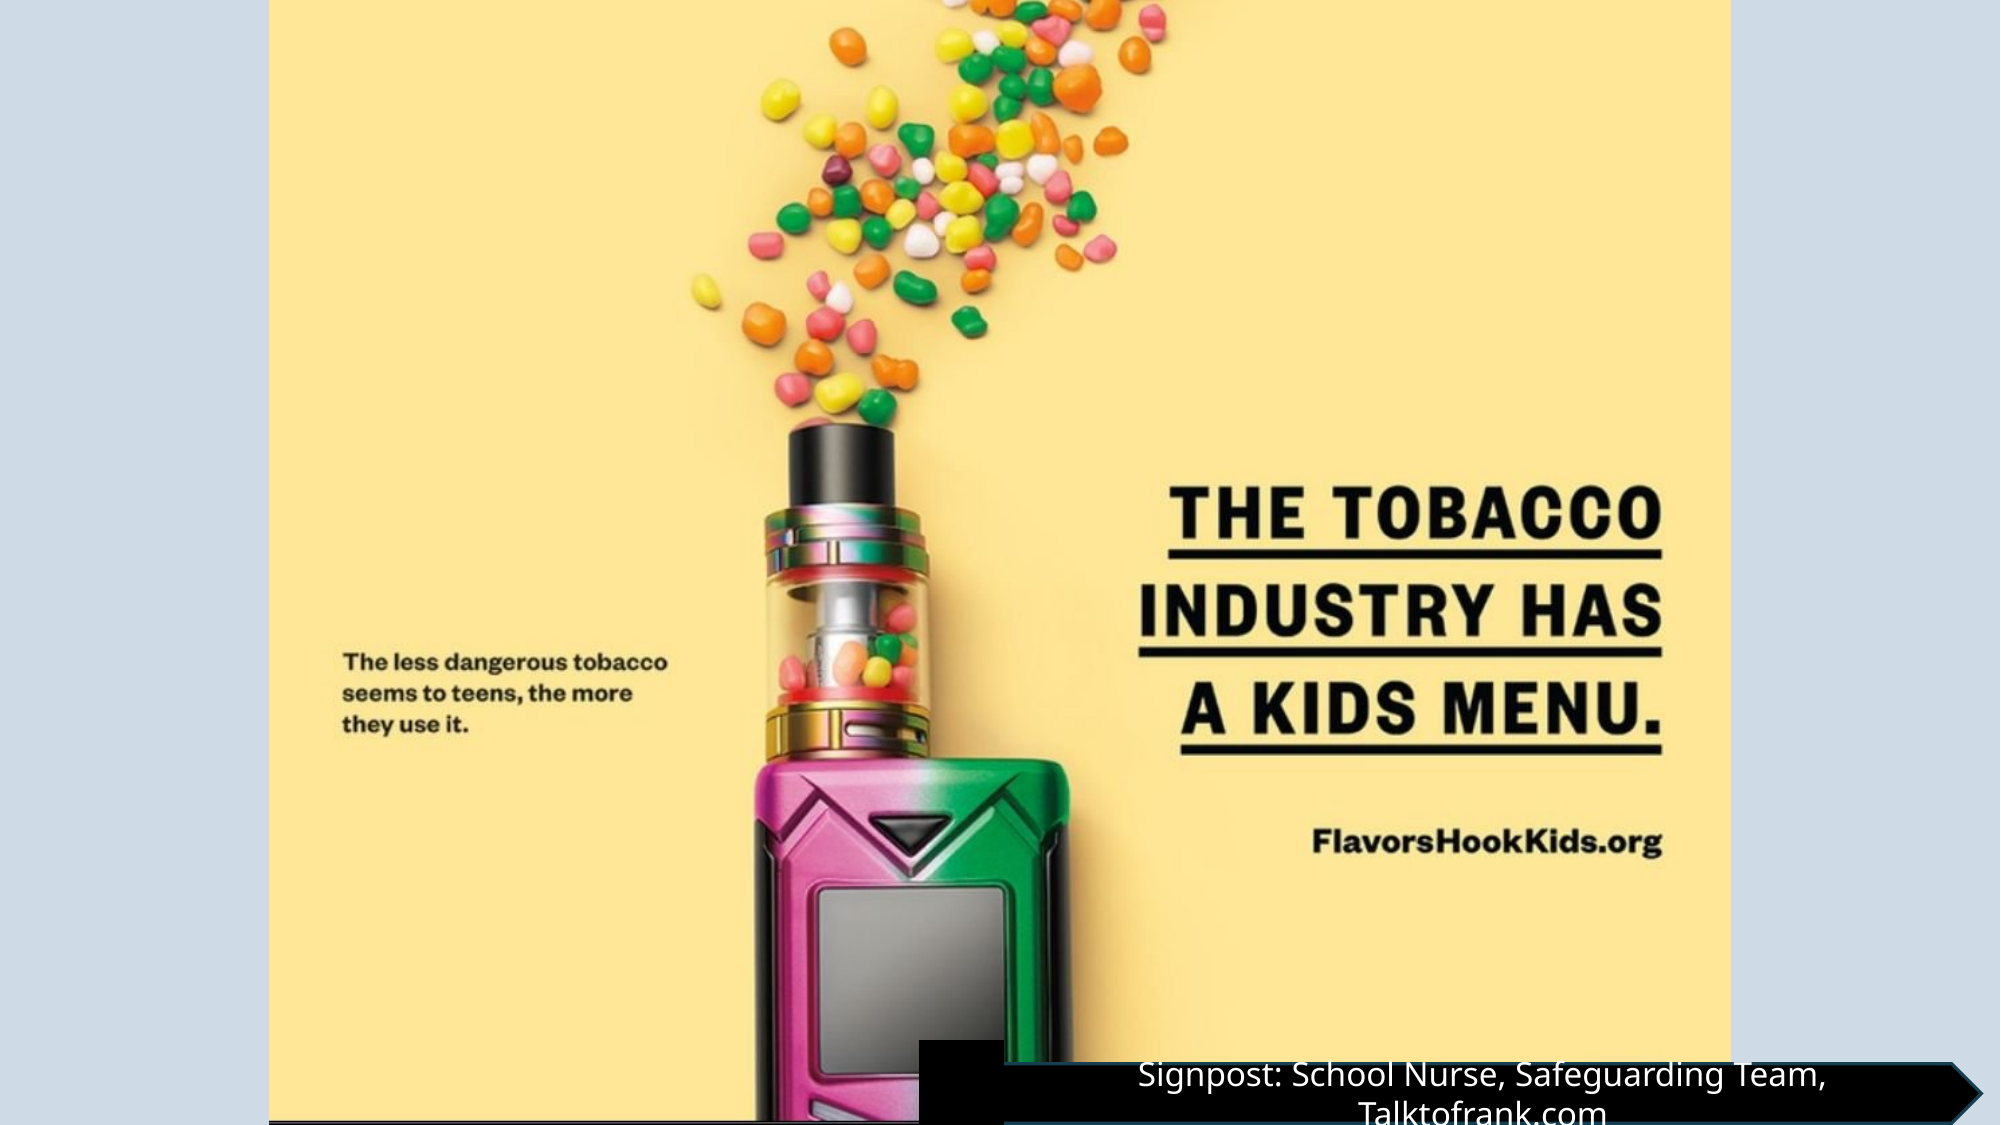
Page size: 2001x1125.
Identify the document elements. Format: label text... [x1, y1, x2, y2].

text_box Signpost: School Nurse, Safeguarding Team, Talktofrank.com [1731, 1062, 1984, 1125]
picture [269, 0, 1731, 1125]
